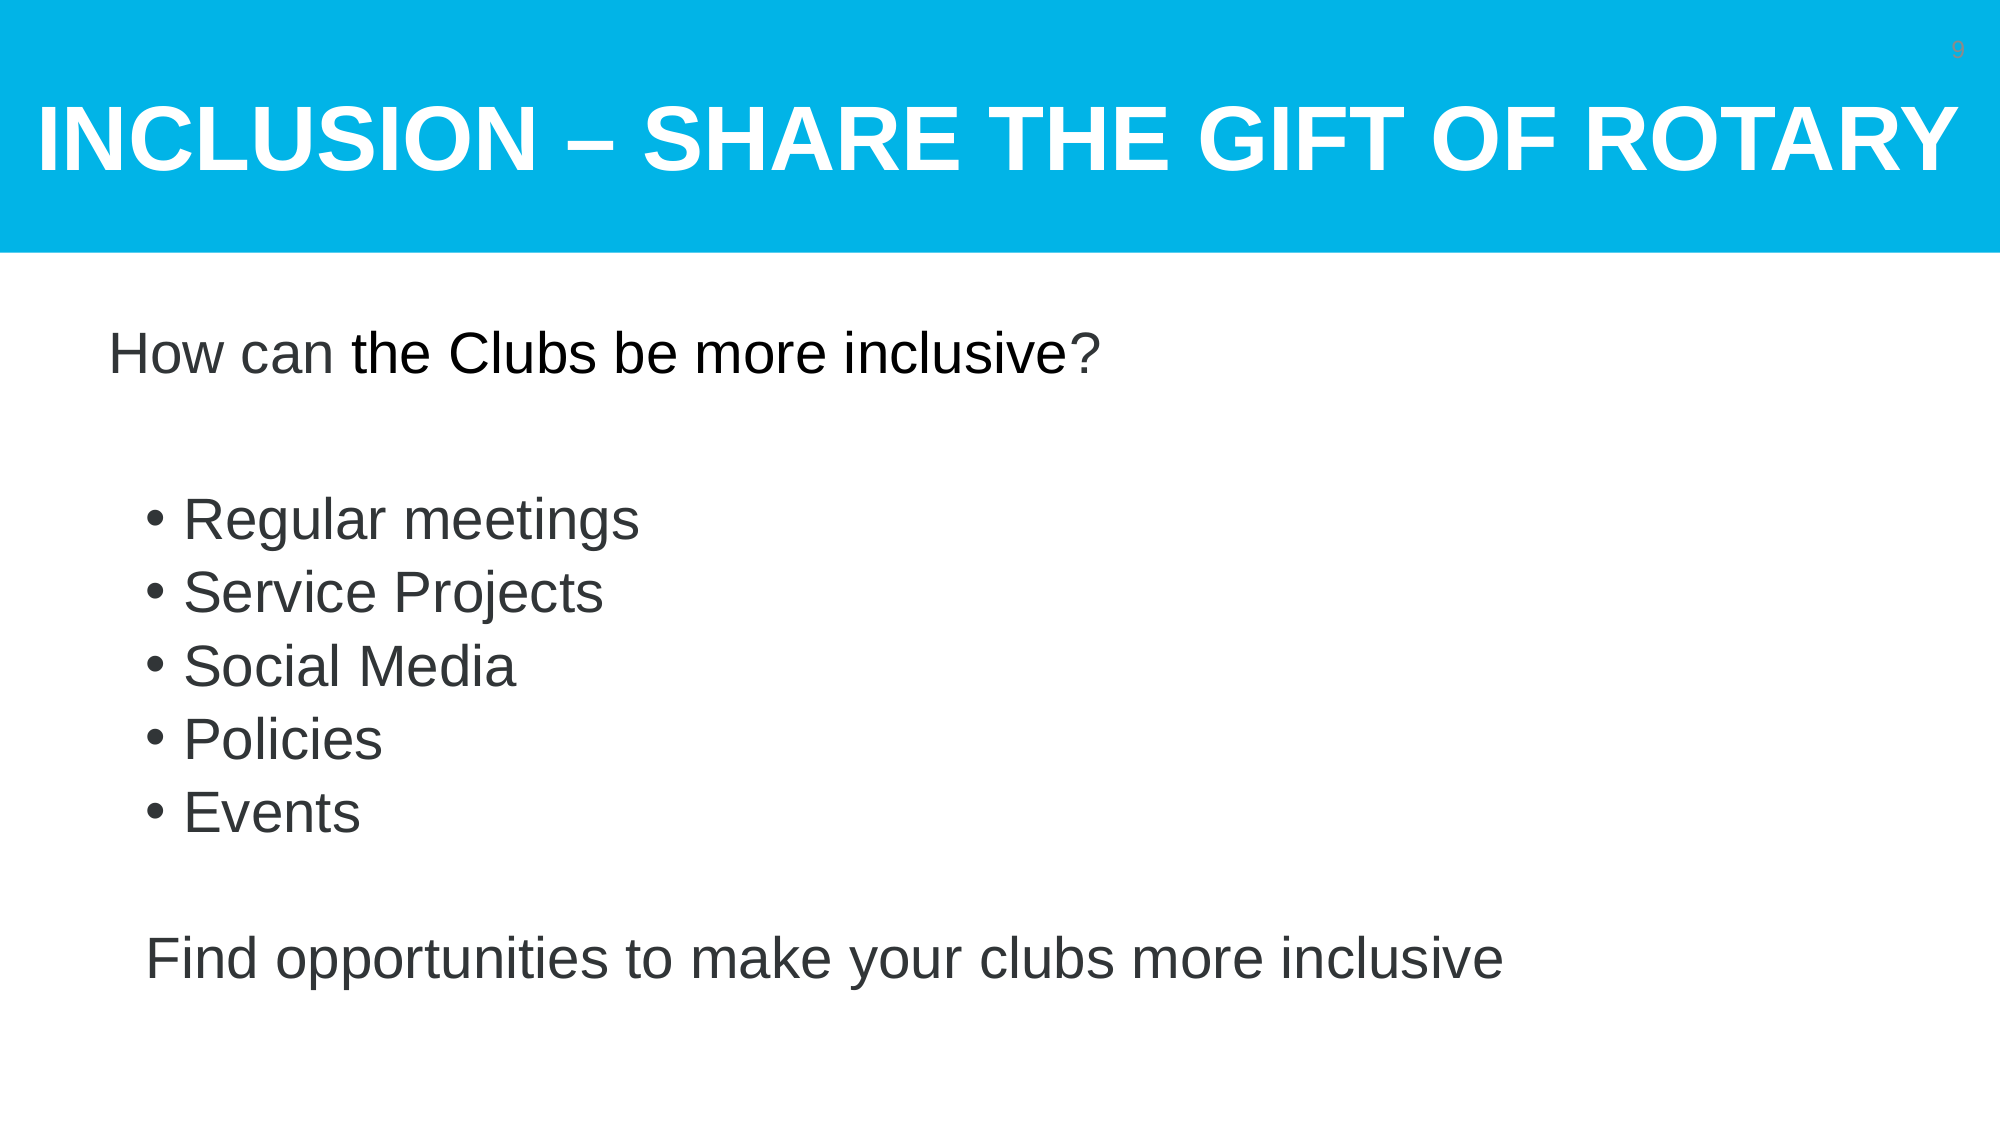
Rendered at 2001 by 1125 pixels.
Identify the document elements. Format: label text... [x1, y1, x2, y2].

title Inclusion – Share the gift of Rotary [21, 0, 1983, 206]
slide_number 9 [1911, 18, 1981, 79]
list How can the Clubs be more inclusive? Regular meetings Service Projects Social Media Policies Events Find opportunities to make your clubs more inclusive [93, 316, 1981, 1012]
